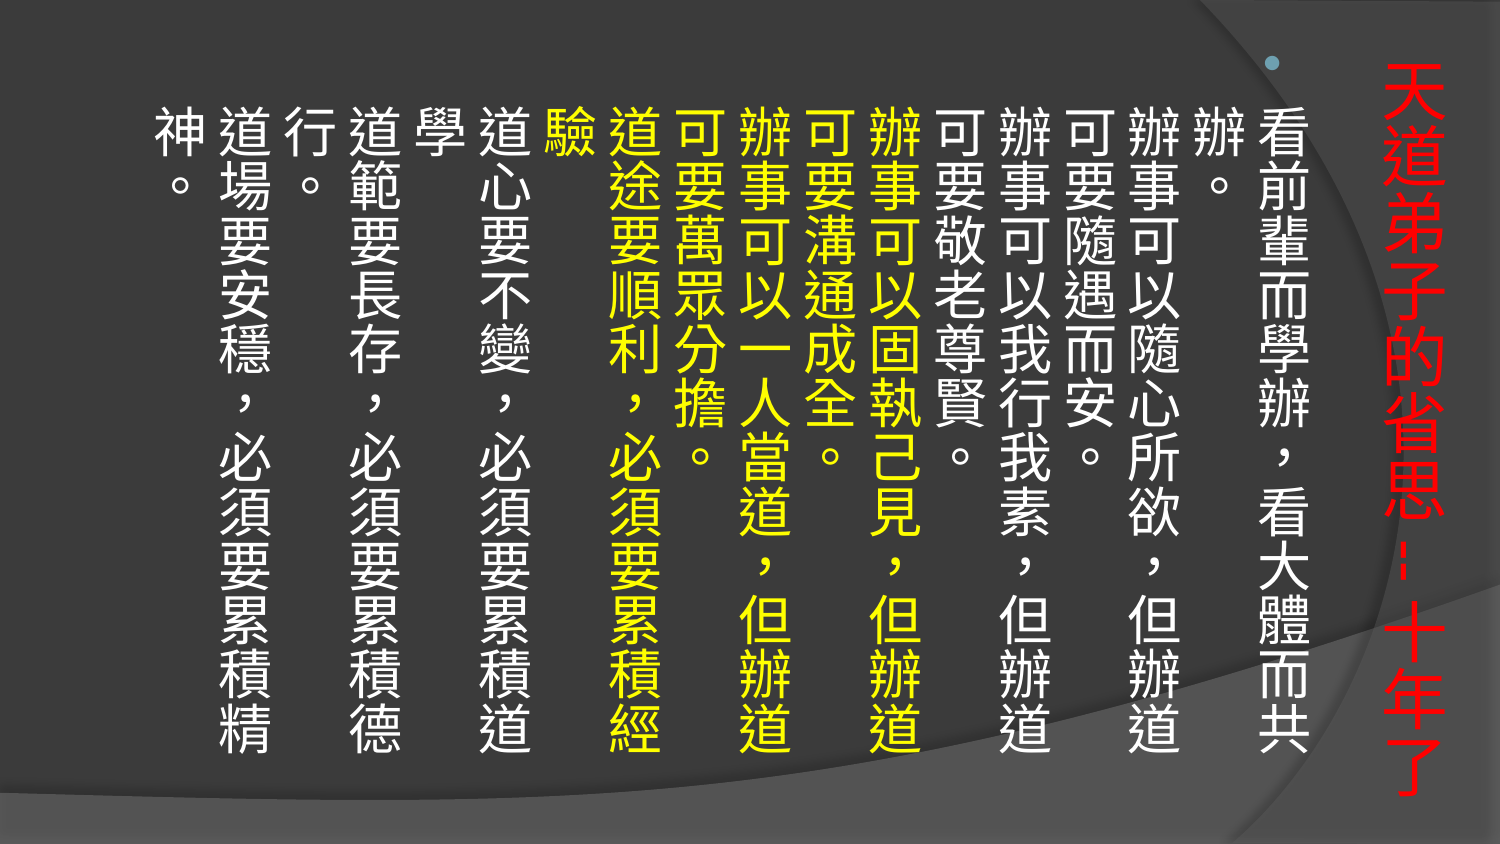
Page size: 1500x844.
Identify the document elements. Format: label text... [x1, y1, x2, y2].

title 天道弟子的省思--十年了 [1352, 43, 1473, 812]
list 看前輩而學辦，看大體而共辦。 辦事可以隨心所欲，但辦道可要隨遇而安。 辦事可以我行我素，但辦道可要敬老尊賢。 辦事可以固執己見，但辦道可要溝通成全。 辦事可以一人當道，但辦道可要萬眾分擔。 道途要順利，必須要累積經驗 道心要不變，必須要累積道學 道範要長存，必須要累積德行。 道場要安穩，必須要累積精神。 [29, 33, 1329, 812]
